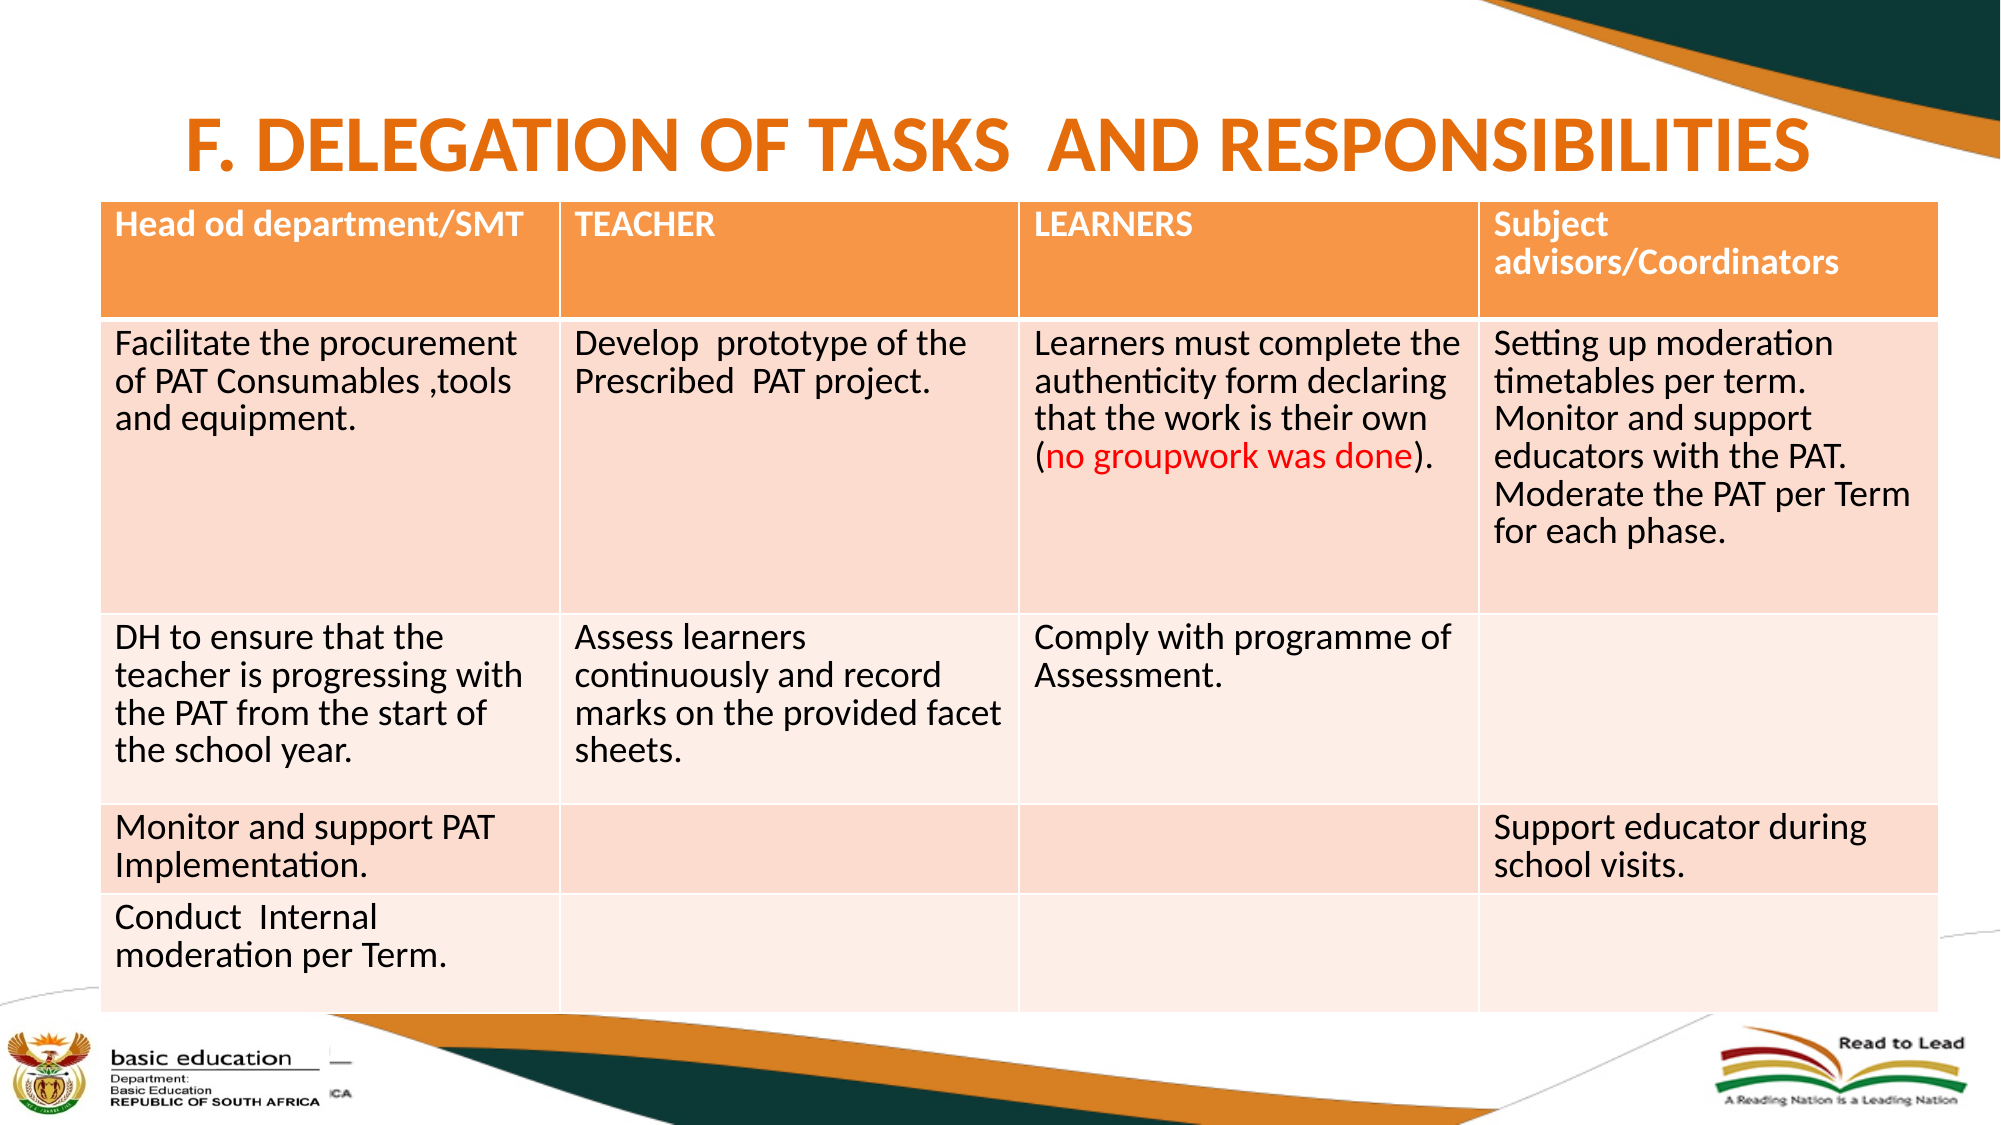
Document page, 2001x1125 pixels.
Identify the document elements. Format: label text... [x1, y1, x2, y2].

table_cell [1020, 895, 1478, 1012]
table_cell [1480, 895, 1938, 1012]
table_header LEARNERS [1020, 202, 1478, 317]
table_header TEACHER [561, 202, 1018, 317]
table_cell DH to ensure that the teacher is progressing with the PAT from the start of the school year. [101, 615, 559, 803]
table_cell Assess learners continuously and record marks on the provided facet sheets. [561, 615, 1018, 803]
table_cell Comply with programme of Assessment. [1020, 615, 1478, 803]
table_cell [561, 805, 1018, 893]
picture [0, 0, 2001, 1125]
table_cell Learners must complete the authenticity form declaring that the work is their own (no groupwork was done). [1020, 322, 1478, 613]
table_header Head od department/SMT [101, 202, 559, 317]
table_cell Setting up moderation timetables per term. Monitor and support educators with the PAT. Moderate the PAT per Term for each phase. [1480, 322, 1938, 613]
table_cell [1020, 805, 1478, 893]
table_header Subject advisors/Coordinators [1480, 202, 1938, 317]
table_cell Monitor and support PAT Implementation. [101, 805, 559, 893]
table_cell [561, 895, 1018, 1012]
title F. DELEGATION OF TASKS AND RESPONSIBILITIES [99, 45, 1900, 200]
table_cell Support educator during school visits. [1480, 805, 1938, 893]
table_cell Develop prototype of the Prescribed PAT project. [561, 322, 1018, 613]
table_cell Conduct Internal moderation per Term. [101, 895, 559, 1012]
table_cell Facilitate the procurement of PAT Consumables ,tools and equipment. [101, 322, 559, 613]
table_cell [1480, 615, 1938, 803]
